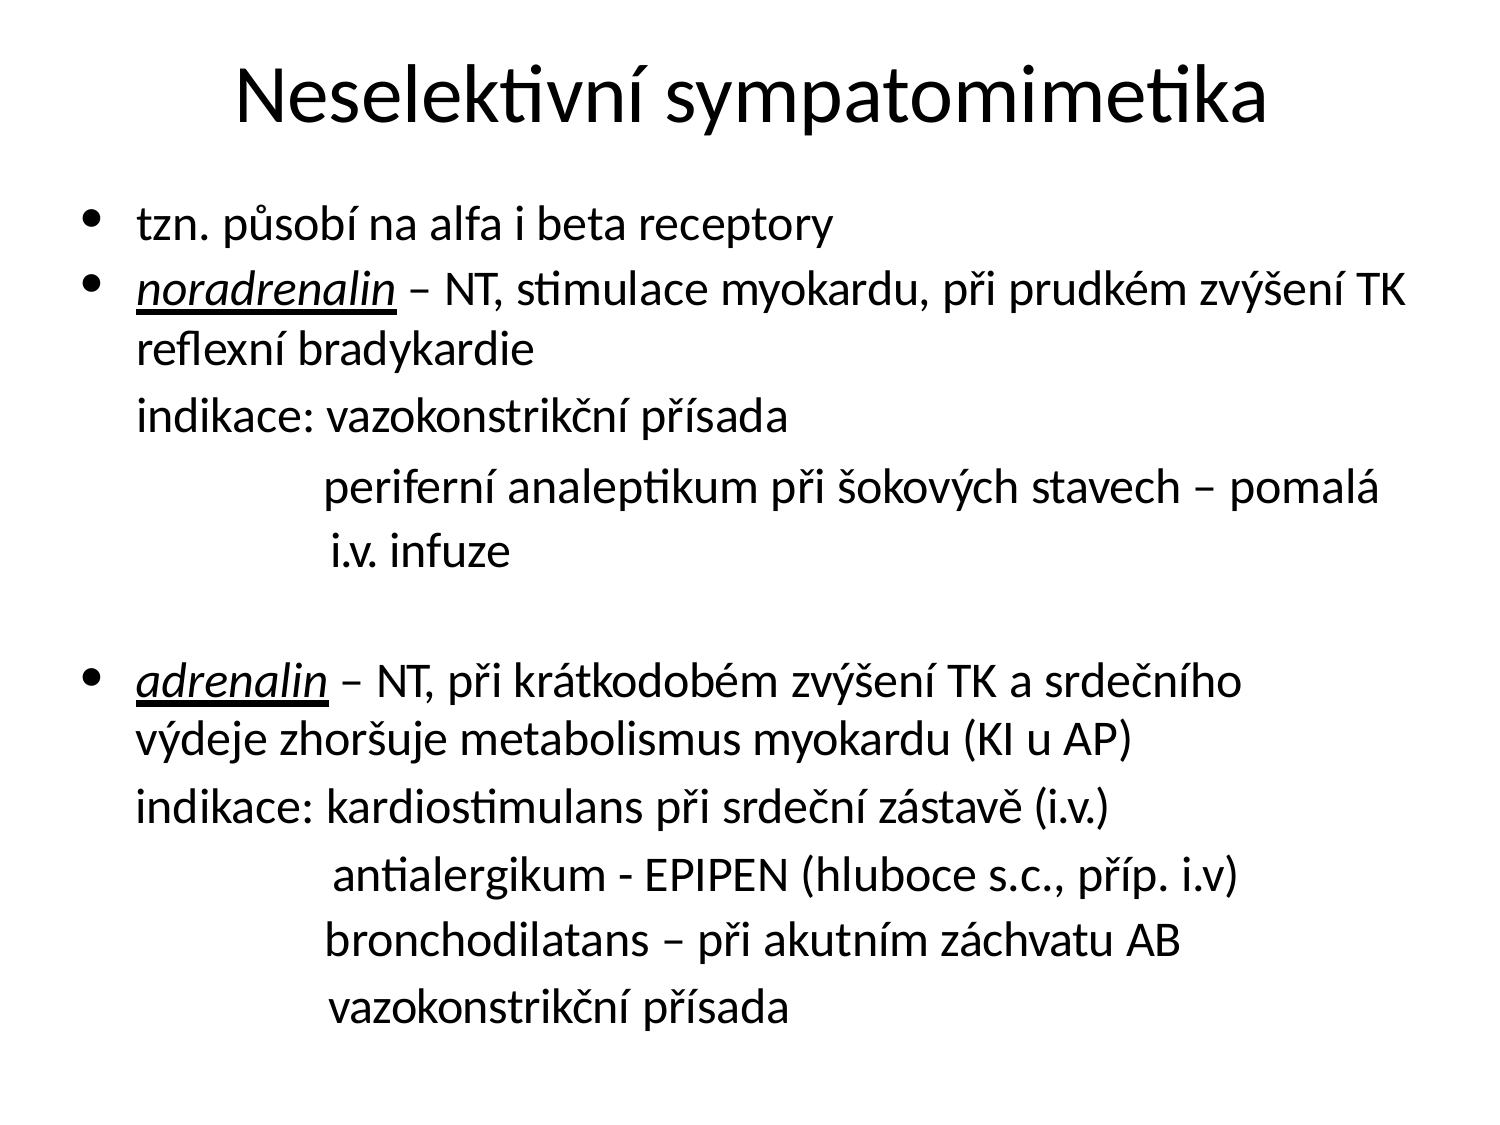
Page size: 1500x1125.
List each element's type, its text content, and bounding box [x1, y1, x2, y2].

title Neselektivní sympatomimetika [187, 36, 1315, 185]
text_box tzn. působí na alfa i beta receptory noradrenalin – NT, stimulace myokardu, při prudkém zvýšení TK reflexní bradykardie indikace: vazokonstrikční přísada periferní analeptikum při šokových stavech – pomalá i.v. infuze adrenalin – NT, při krátkodobém zvýšení TK a srdečního výdeje zhoršuje metabolismus myokardu (KI u AP) indikace: kardiostimulans při srdeční zástavě (i.v.) antialergikum - EPIPEN (hluboce s.c., příp. i.v) bronchodilatans – při akutním záchvatu AB vazokonstrikční přísada [77, 185, 1444, 1034]
